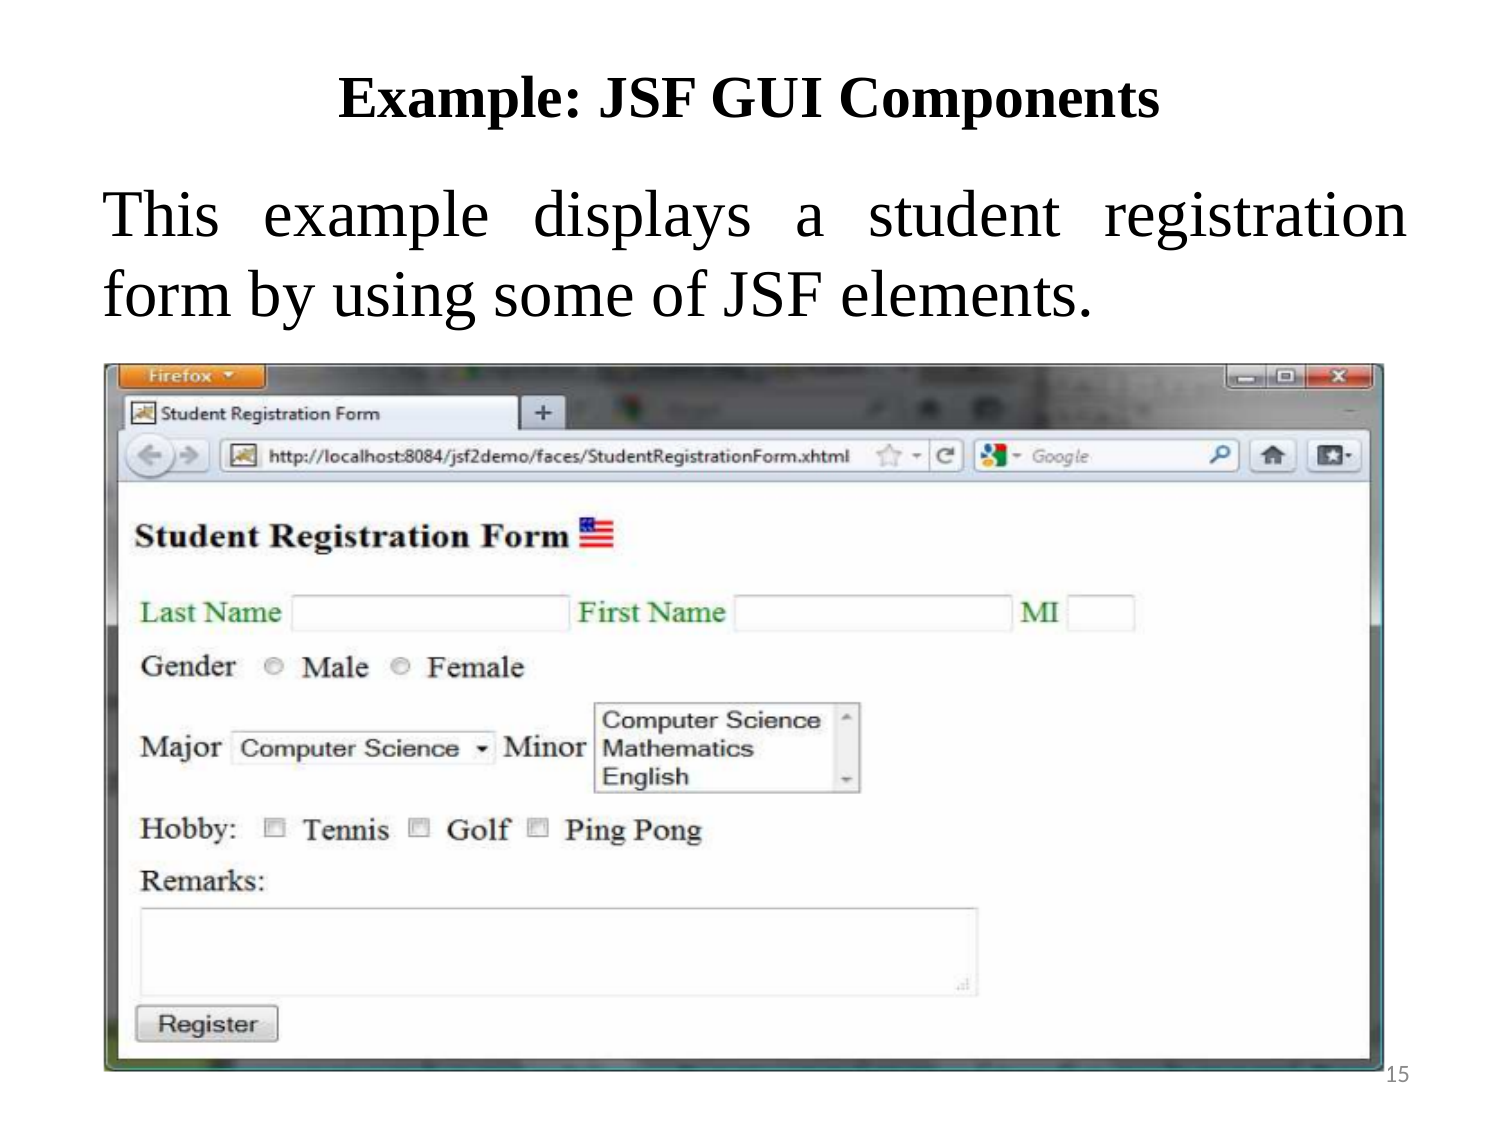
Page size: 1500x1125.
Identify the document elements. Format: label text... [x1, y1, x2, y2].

text_box This example displays a student registration form by using some of JSF elements. [87, 162, 1425, 338]
slide_number 15 [1074, 1042, 1425, 1103]
title Example: JSF GUI Components [75, 50, 1425, 138]
picture [99, 362, 1388, 1076]
